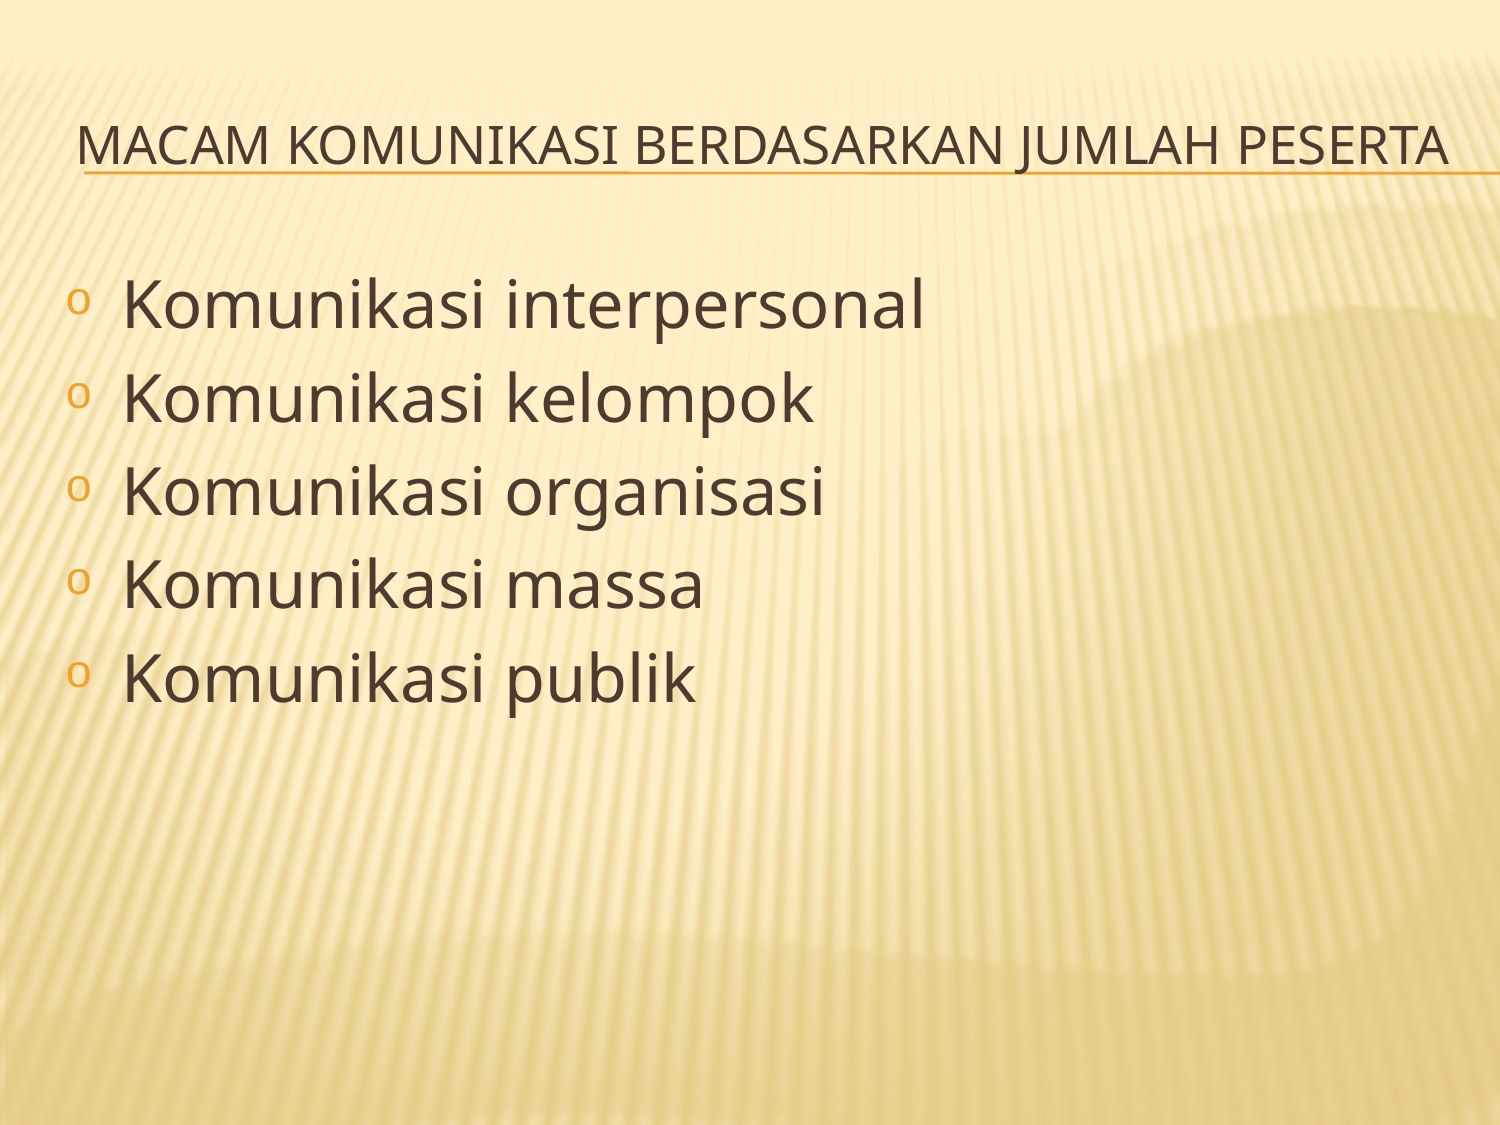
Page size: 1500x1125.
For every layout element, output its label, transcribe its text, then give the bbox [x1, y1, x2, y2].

title Macam komunikasi berdasarkan jumlah peserta [50, 75, 1475, 213]
list Komunikasi interpersonal Komunikasi kelompok Komunikasi organisasi Komunikasi massa Komunikasi publik [50, 254, 1475, 998]
